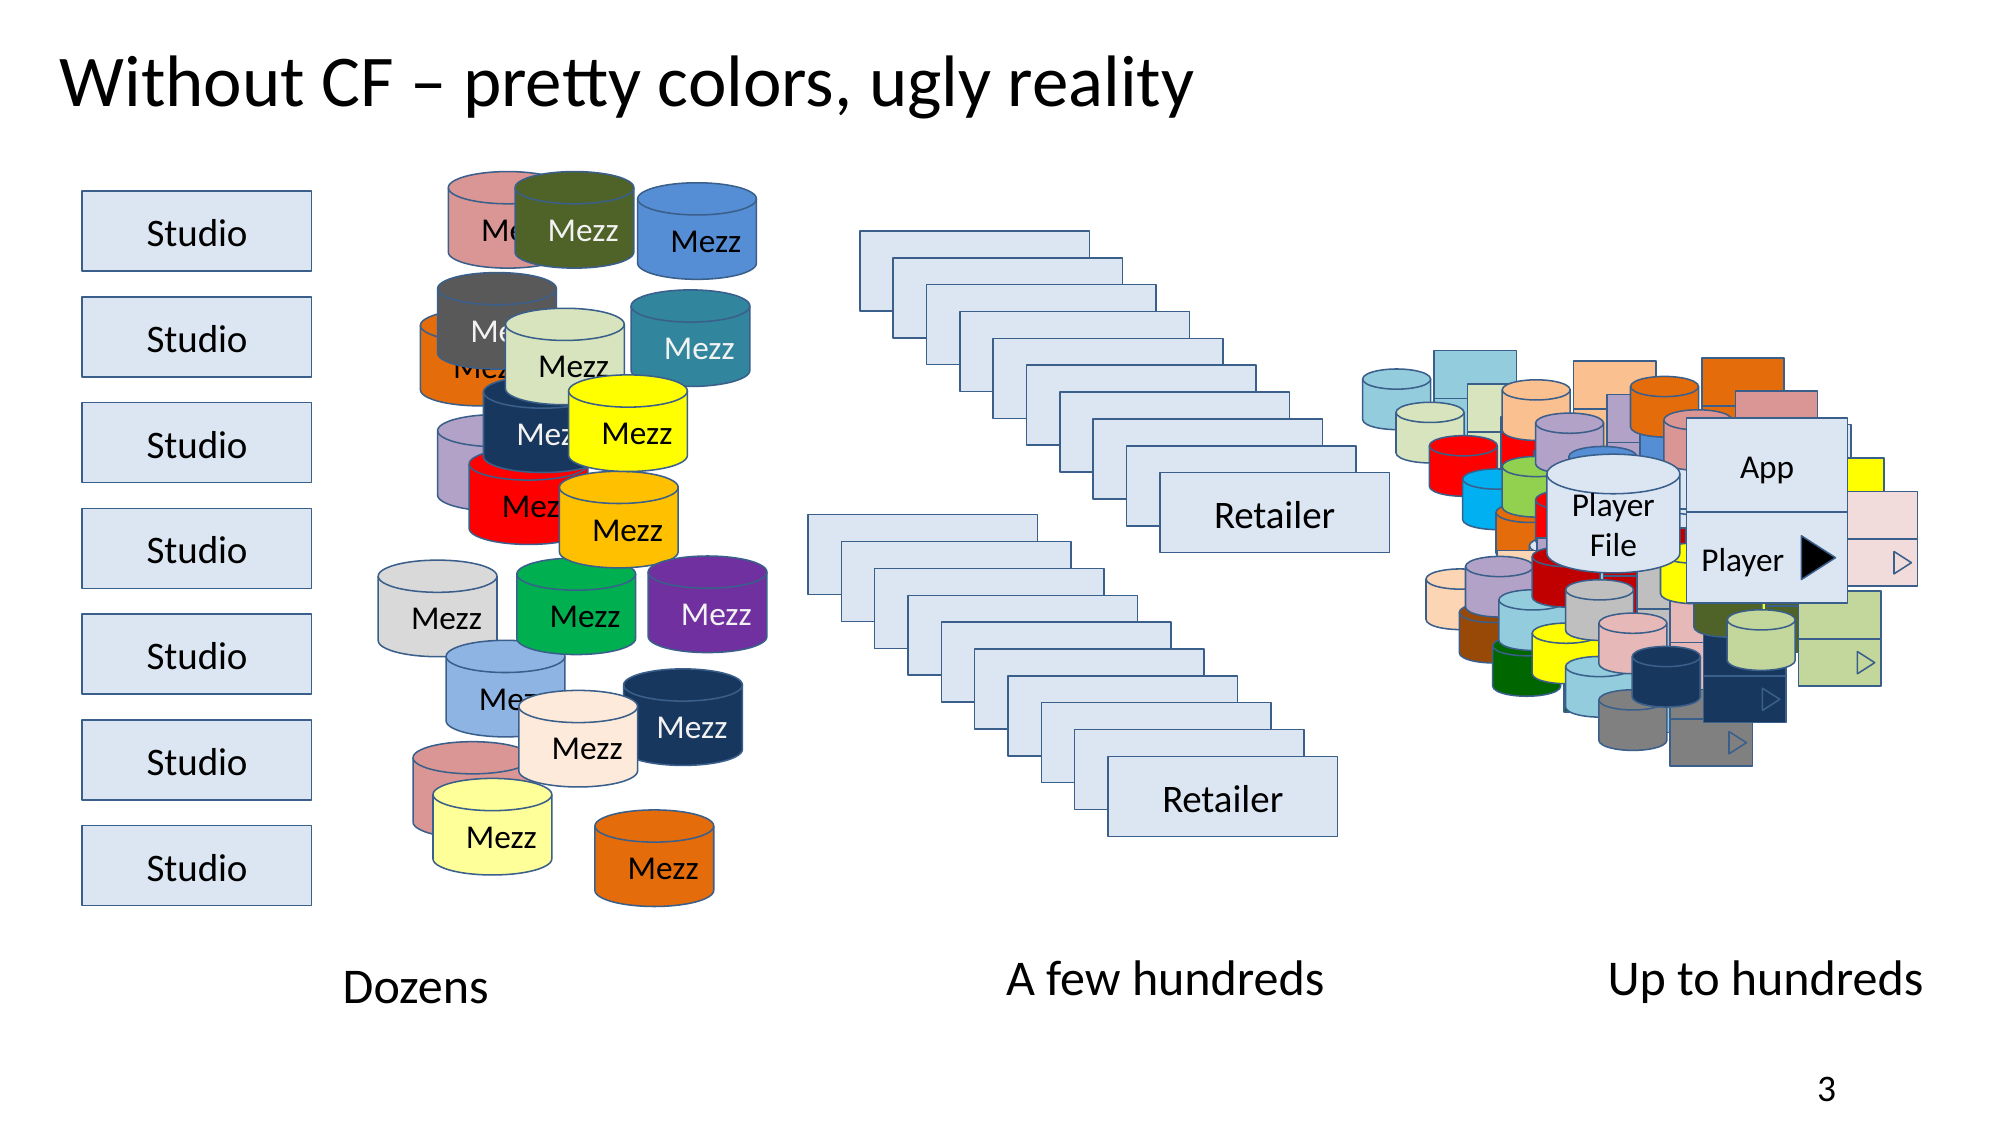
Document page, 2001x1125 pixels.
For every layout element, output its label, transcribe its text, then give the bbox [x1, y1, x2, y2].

text_box Mezz [628, 287, 752, 389]
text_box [1501, 361, 1626, 457]
text_box Retailer [906, 593, 1140, 677]
text_box Mezz [418, 312, 503, 408]
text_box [1598, 697, 1753, 767]
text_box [1693, 612, 1721, 654]
text_box Studio [80, 400, 314, 485]
text_box Mezz [435, 413, 481, 512]
text_box Mezz [557, 471, 681, 570]
text_box Mezz [446, 169, 540, 271]
slide_number 3 [1802, 1057, 1988, 1125]
text_box Retailer [1024, 363, 1258, 447]
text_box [1535, 394, 1625, 490]
text_box Studio [80, 295, 314, 379]
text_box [1531, 630, 1560, 700]
text_box Retailer [991, 336, 1225, 421]
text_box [1852, 491, 1918, 587]
text_box Mezz [621, 666, 745, 768]
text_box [1462, 450, 1496, 539]
text_box Retailer [858, 229, 1091, 313]
text_box Studio [80, 189, 314, 273]
text_box Retailer [1158, 471, 1391, 555]
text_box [1425, 550, 1460, 646]
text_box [1565, 664, 1593, 733]
text_box Mezz [566, 372, 690, 474]
text_box Mezz [512, 169, 636, 271]
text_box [1498, 571, 1526, 667]
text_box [1492, 643, 1560, 713]
text_box Mezz [646, 553, 770, 655]
text_box Retailer [806, 513, 1040, 597]
text_box Retailer [839, 539, 1073, 624]
text_box Retailer [1006, 674, 1240, 758]
text_box Retailer [1091, 417, 1325, 501]
text_box Mezz [435, 270, 559, 372]
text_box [1726, 591, 1882, 687]
text_box Retailer [958, 309, 1191, 394]
text_box Mezz [444, 638, 568, 739]
text_box Retailer [1039, 701, 1273, 785]
text_box Up to hundreds [1592, 937, 1939, 1013]
text_box Retailer [973, 647, 1206, 731]
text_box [1459, 583, 1487, 679]
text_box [1852, 457, 1885, 489]
text_box Mezz [481, 377, 586, 475]
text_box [1501, 464, 1530, 534]
text_box Retailer [924, 283, 1158, 367]
text_box Studio [80, 612, 314, 696]
text_box Studio [80, 506, 314, 590]
text_box Retailer [1124, 444, 1358, 528]
title Without CF – pretty colors, ugly reality [44, 26, 1950, 130]
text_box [1632, 627, 1787, 723]
text_box Mezz [514, 556, 638, 657]
text_box Studio [80, 824, 314, 908]
text_box Retailer [873, 566, 1106, 651]
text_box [1362, 350, 1517, 446]
text_box Mezz [592, 807, 716, 909]
text_box Retailer [1073, 727, 1306, 812]
text_box Retailer [1106, 754, 1340, 838]
text_box Mezz [430, 776, 554, 878]
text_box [1531, 527, 1560, 624]
text_box Mezz [410, 739, 518, 836]
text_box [1465, 537, 1526, 633]
text_box Mezz [503, 306, 627, 407]
text_box Dozens [327, 945, 504, 1021]
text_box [1546, 417, 1848, 604]
text_box Mezz [516, 688, 640, 790]
text_box Retailer [939, 620, 1173, 704]
text_box Mezz [376, 558, 500, 659]
text_box A few hundreds [991, 937, 1340, 1013]
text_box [1663, 391, 1818, 416]
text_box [1630, 357, 1785, 416]
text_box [1565, 612, 1593, 657]
text_box Retailer [1058, 390, 1292, 474]
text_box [1395, 383, 1496, 479]
text_box Retailer [891, 256, 1125, 340]
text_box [1598, 612, 1656, 690]
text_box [1535, 497, 1541, 526]
text_box Studio [80, 718, 314, 802]
text_box Mezz [467, 452, 580, 547]
text_box Mezz [635, 180, 759, 282]
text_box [1429, 416, 1496, 513]
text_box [1660, 612, 1688, 620]
